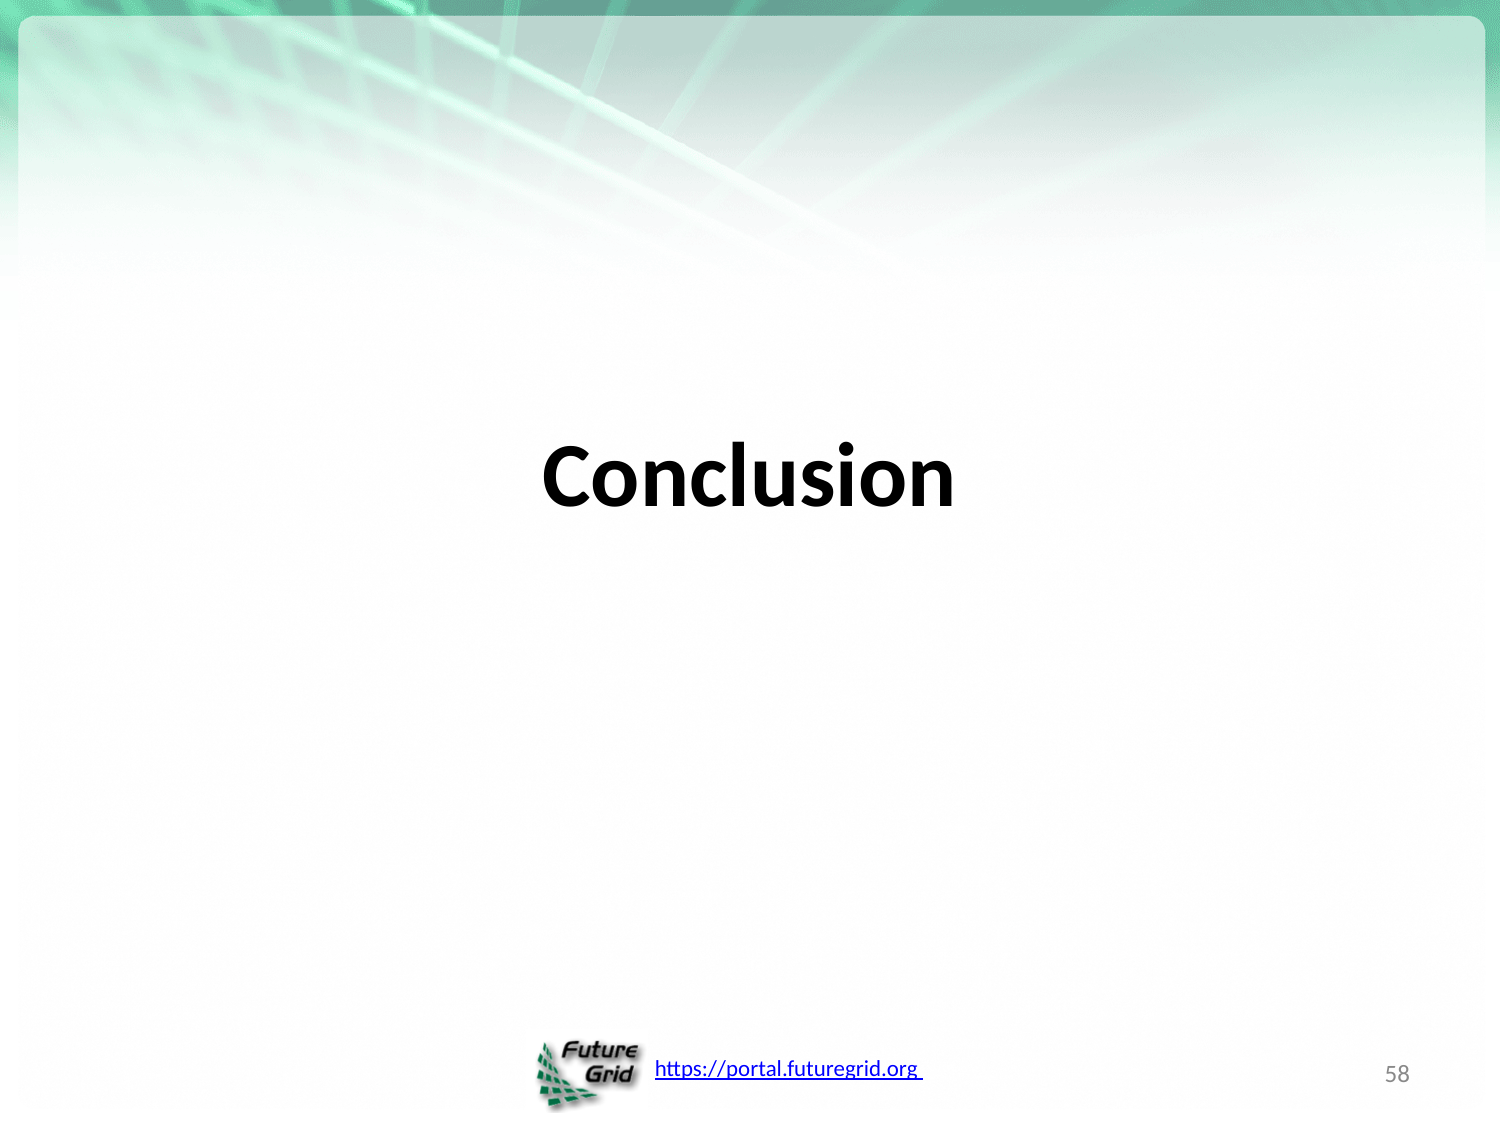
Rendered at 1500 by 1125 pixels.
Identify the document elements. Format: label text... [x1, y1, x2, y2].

picture [0, 0, 1500, 1125]
slide_number 58 [1074, 1042, 1425, 1103]
title Conclusion [112, 349, 1388, 591]
